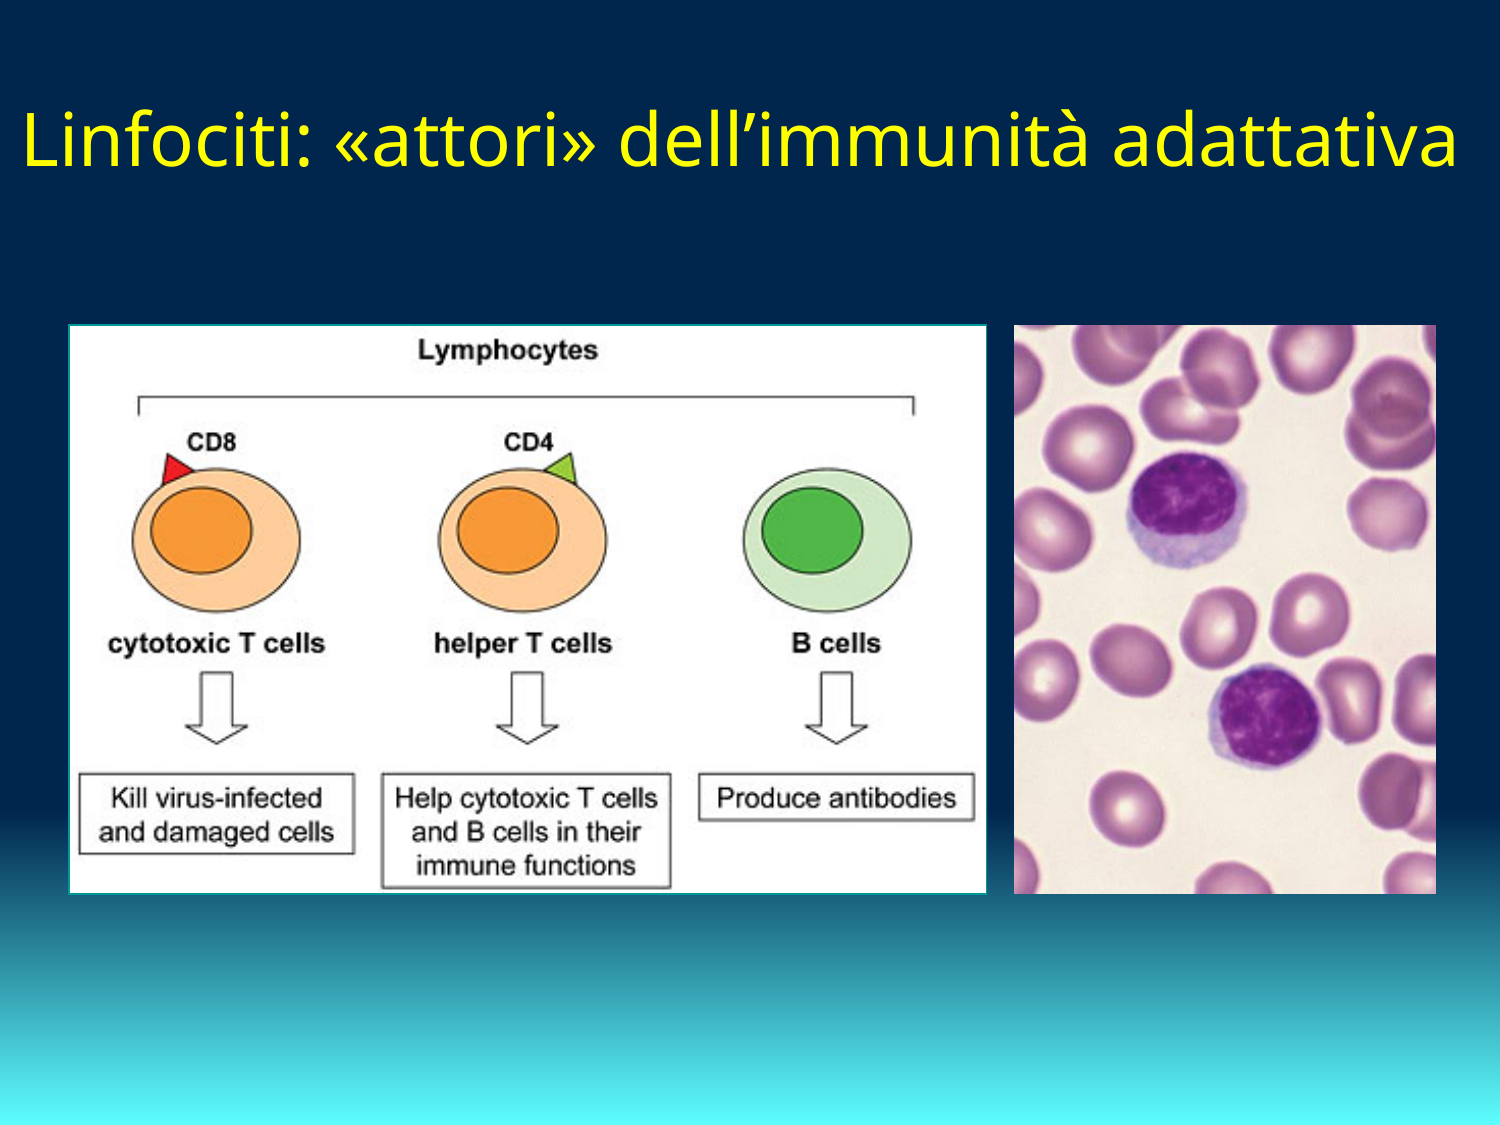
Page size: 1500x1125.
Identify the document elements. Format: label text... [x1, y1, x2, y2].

picture [1014, 325, 1436, 894]
picture [69, 325, 986, 894]
title Linfociti: «attori» dell’immunità adattativa [0, 42, 1500, 231]
